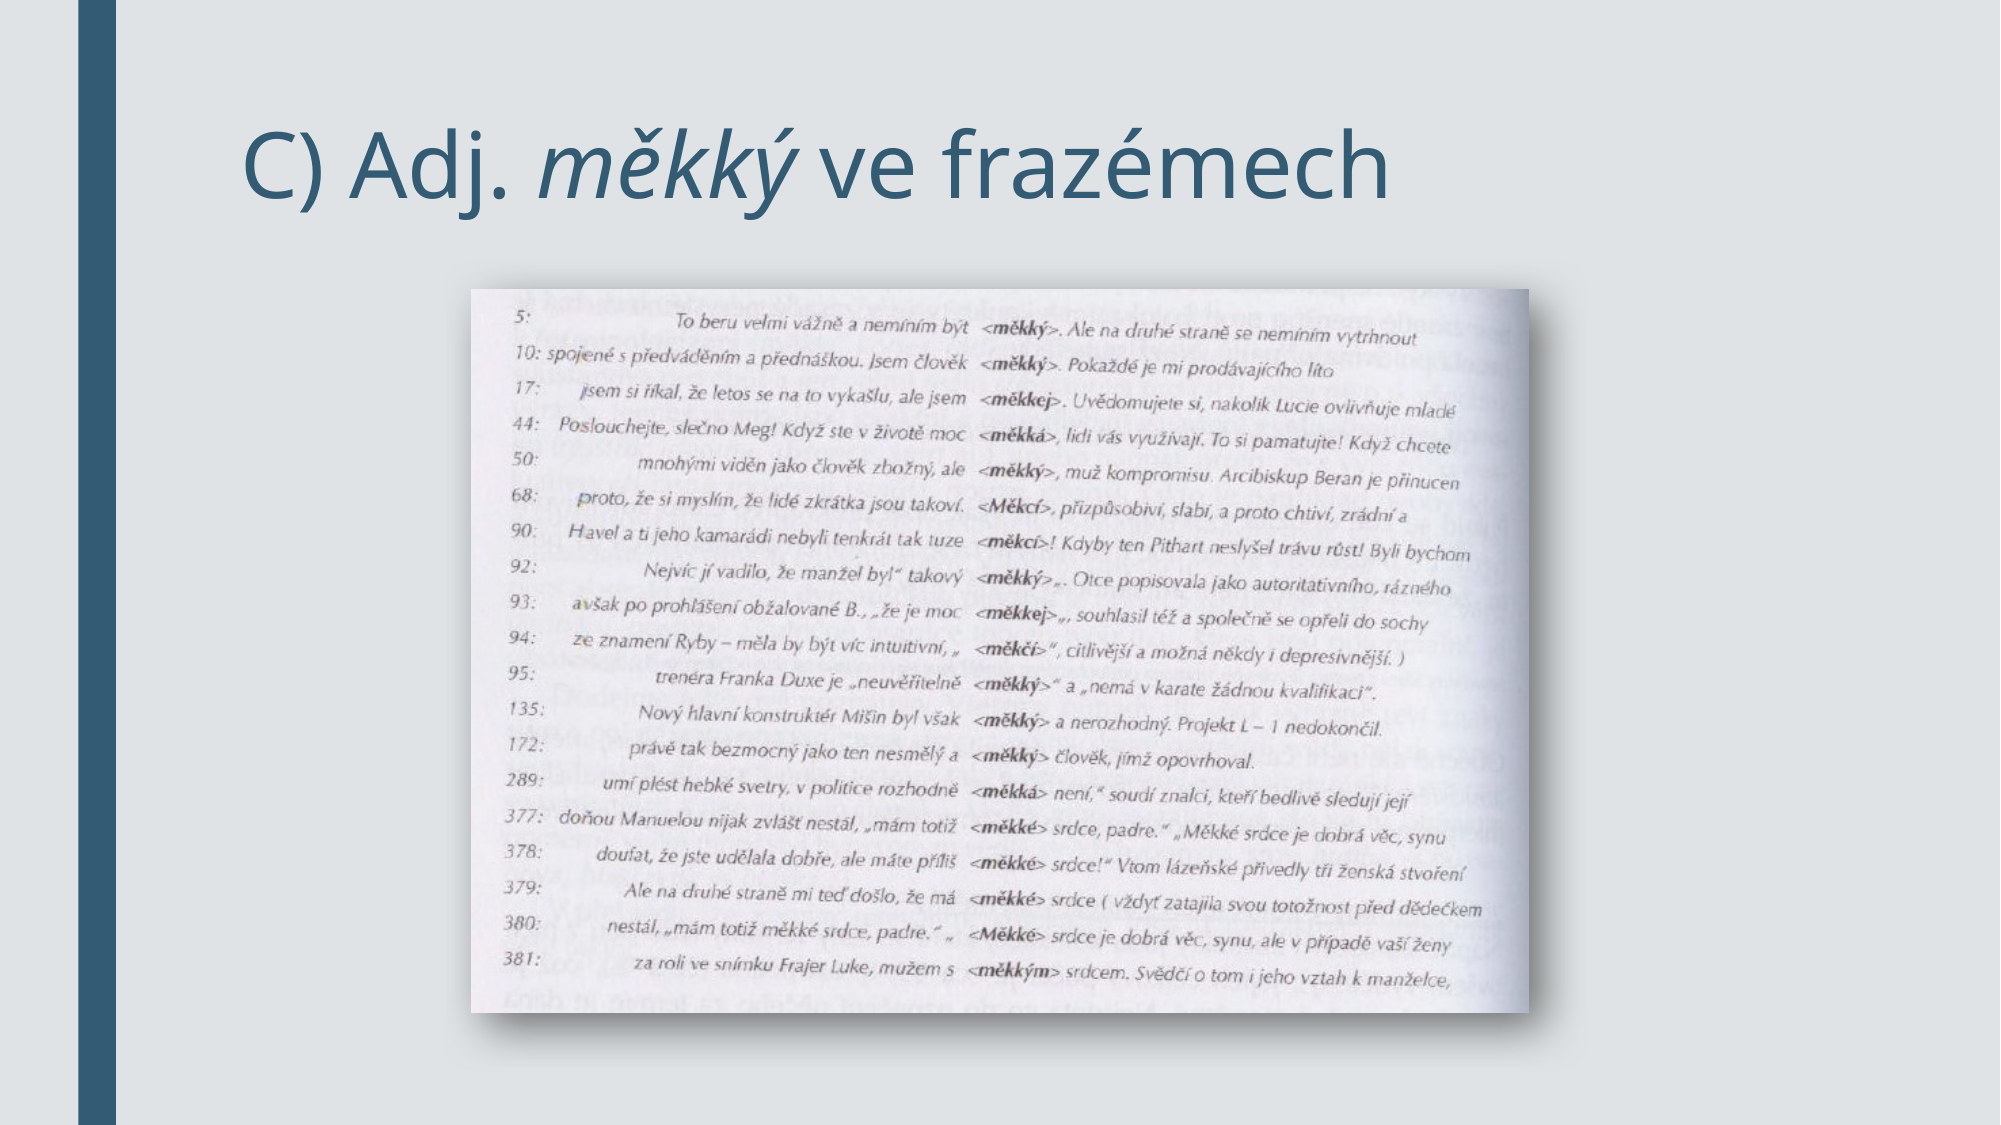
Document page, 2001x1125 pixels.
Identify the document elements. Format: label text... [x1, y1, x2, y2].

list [470, 289, 1529, 1013]
title C) Adj. měkký ve frazémech [225, 112, 1800, 357]
